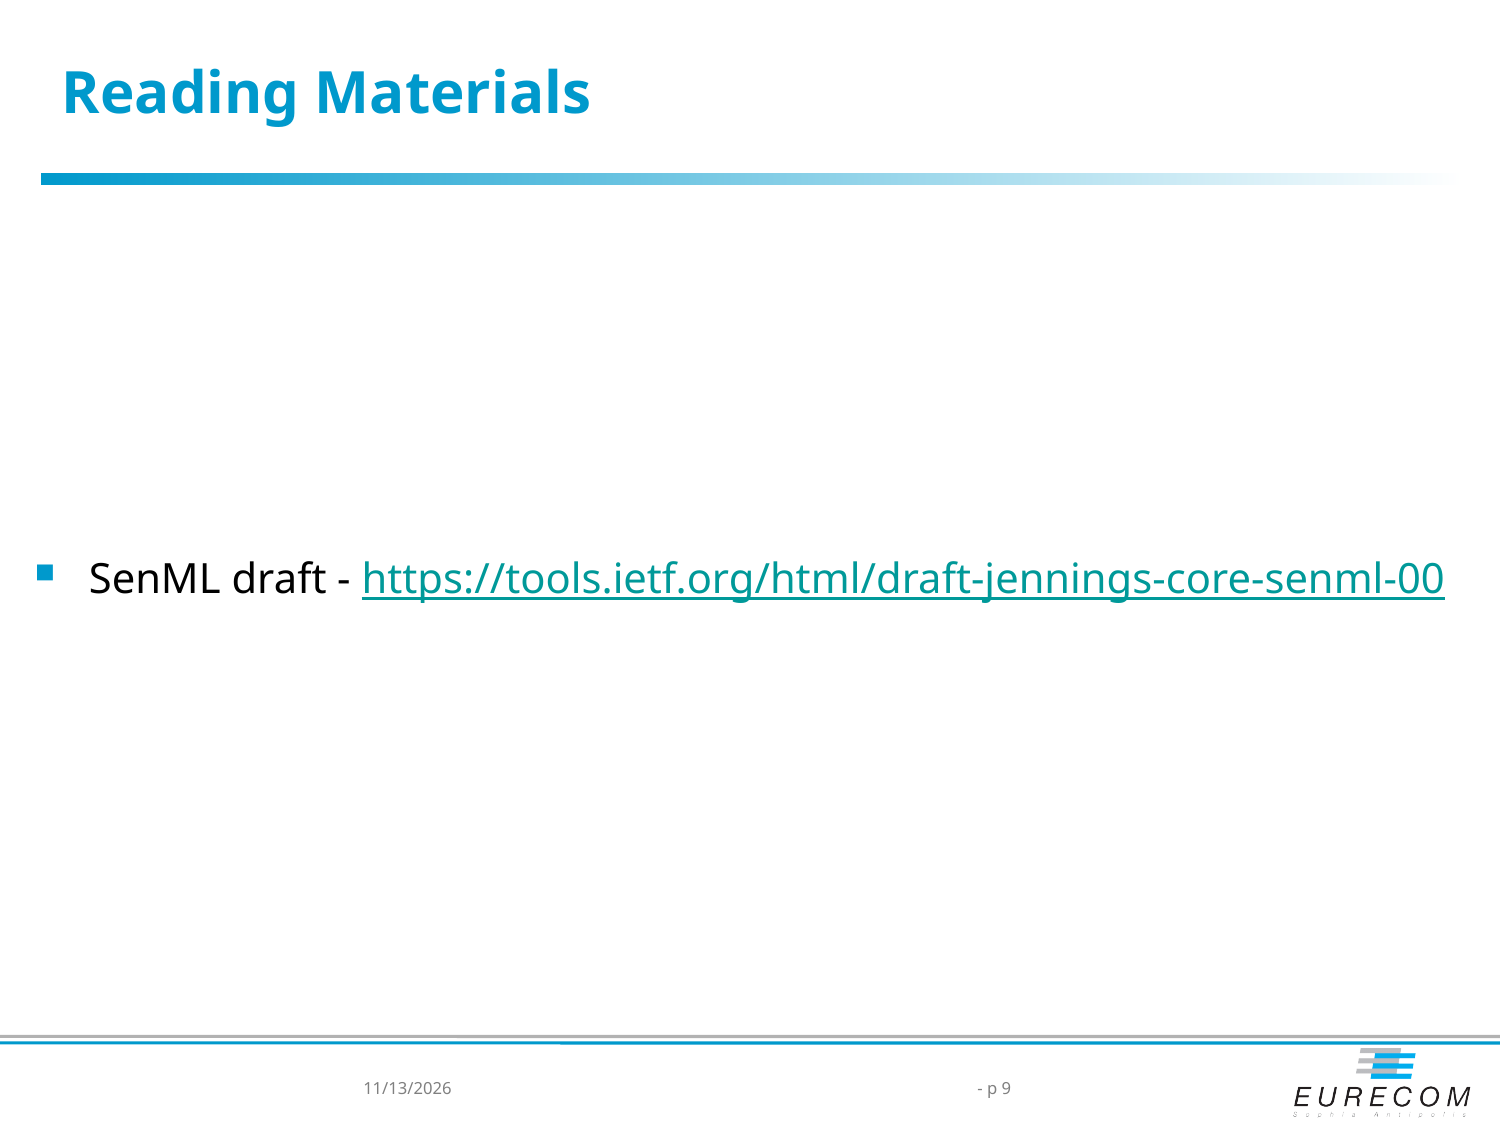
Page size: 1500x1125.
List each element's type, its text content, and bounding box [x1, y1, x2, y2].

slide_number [348, 1070, 526, 1103]
slide_number - p 9 [962, 1070, 1081, 1103]
picture [1293, 1048, 1477, 1118]
list SenML draft - https://tools.ietf.org/html/draft-jennings-core-senml-00 [17, 208, 1483, 1024]
title Reading Materials [46, 18, 1460, 162]
